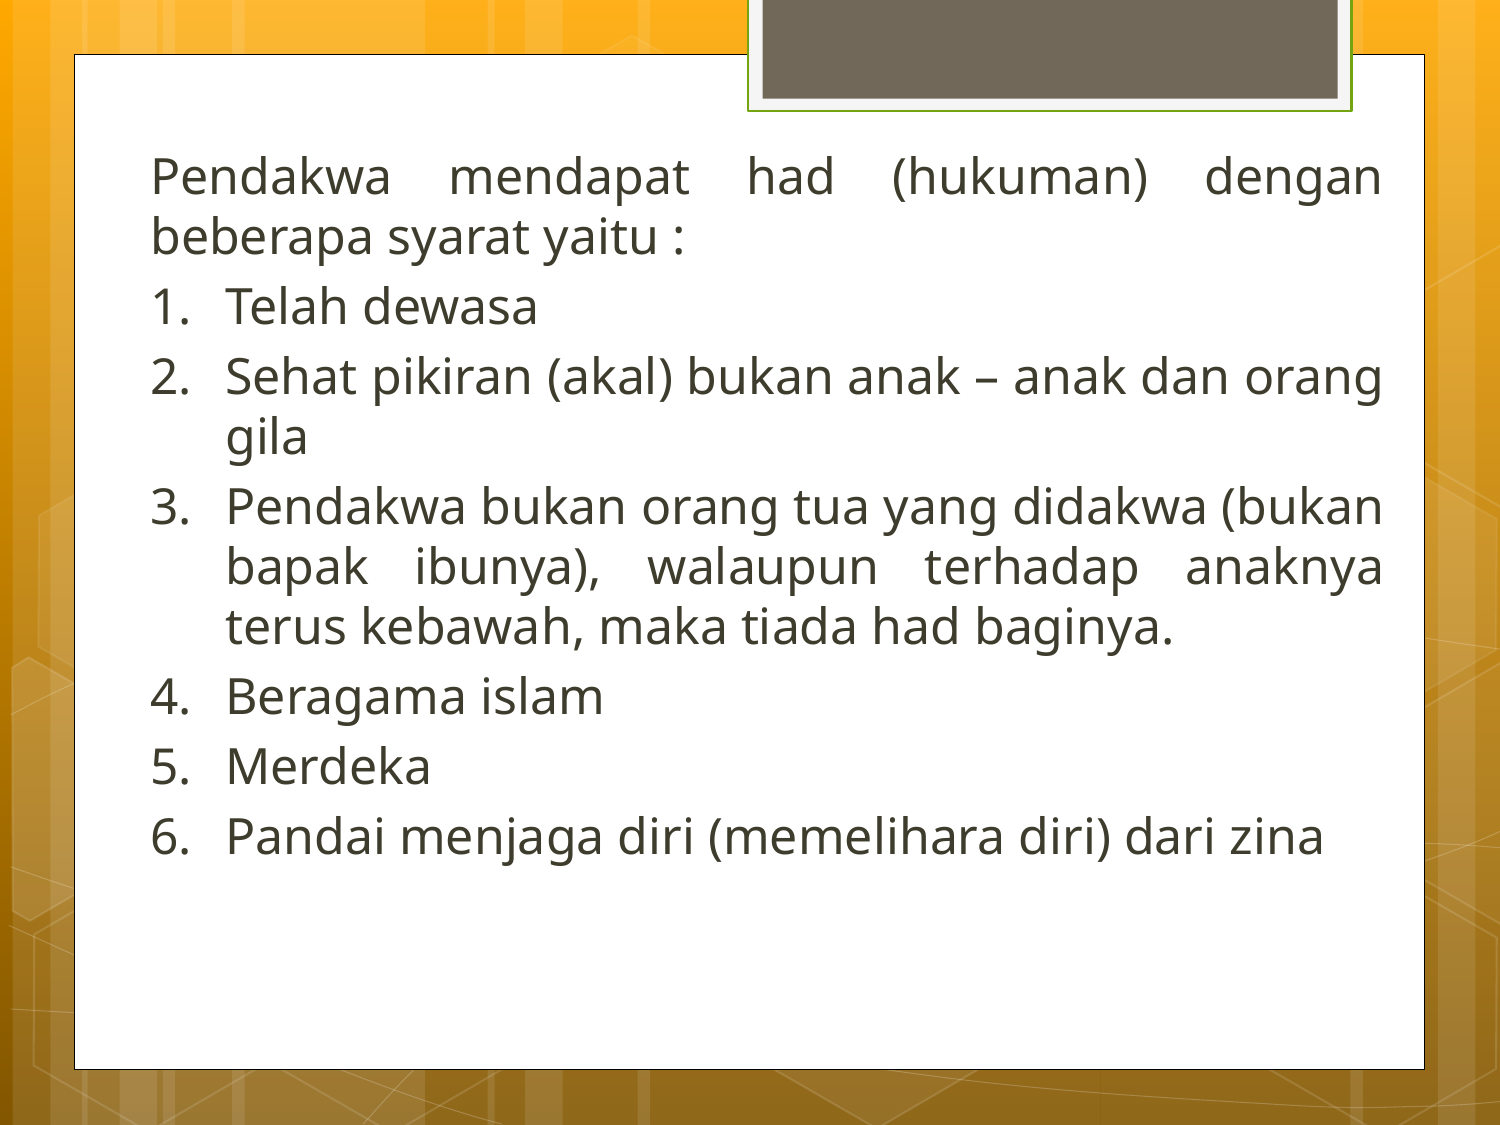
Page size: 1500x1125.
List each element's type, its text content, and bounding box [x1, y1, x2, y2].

list Pendakwa mendapat had (hukuman) dengan beberapa syarat yaitu : Telah dewasa Sehat pikiran (akal) bukan anak – anak dan orang gila Pendakwa bukan orang tua yang didakwa (bukan bapak ibunya), walaupun terhadap anaknya terus kebawah, maka tiada had baginya. Beragama islam Merdeka Pandai menjaga diri (memelihara diri) dari zina [123, 137, 1400, 1035]
